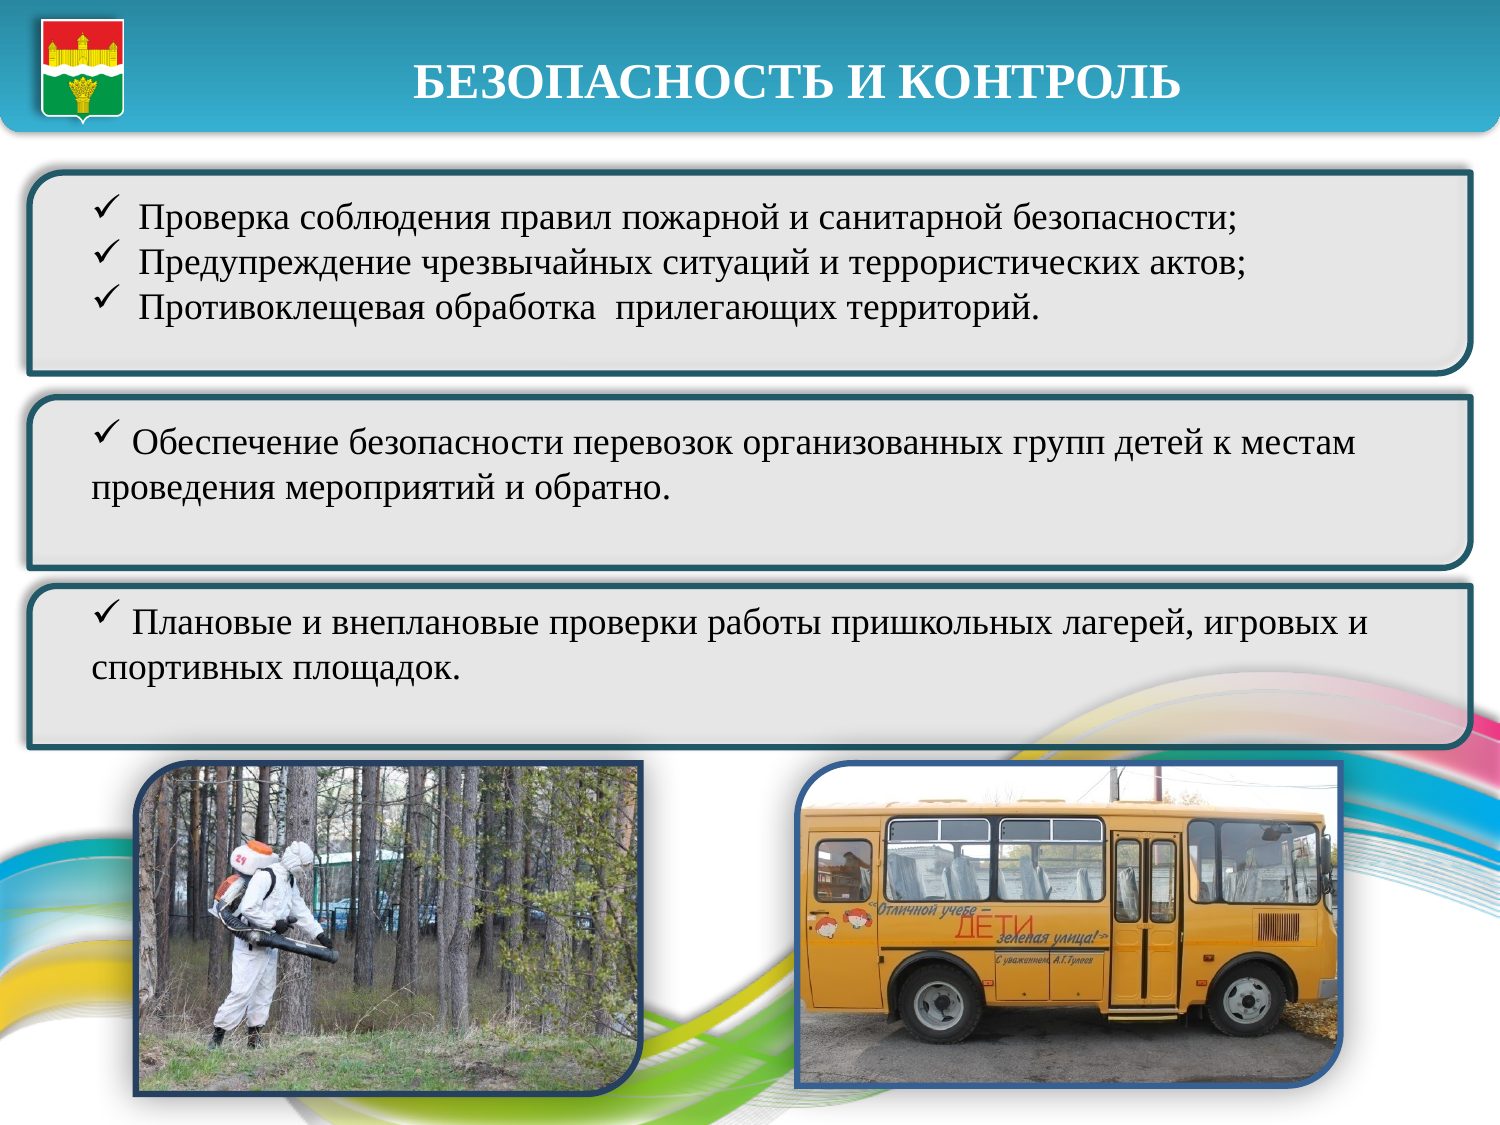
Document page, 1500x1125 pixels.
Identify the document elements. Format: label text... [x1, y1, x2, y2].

text_box [1459, 396, 1472, 564]
text_box [28, 396, 76, 569]
text_box [1459, 585, 1472, 667]
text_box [0, 0, 1500, 133]
text_box [28, 585, 76, 667]
text_box [28, 171, 1472, 375]
text_box Проверка соблюдения правил пожарной и санитарной безопасности; Предупреждение чрезвычайных ситуаций и террористических актов; Противоклещевая обработка прилегающих территорий. Обеспечение безопасности перевозок организованных групп детей к местам проведения мероприятий и обратно. Плановые и внеплановые проверки работы пришкольных лагерей, игровых и спортивных площадок. [76, 184, 1459, 667]
picture [0, 668, 1500, 1125]
